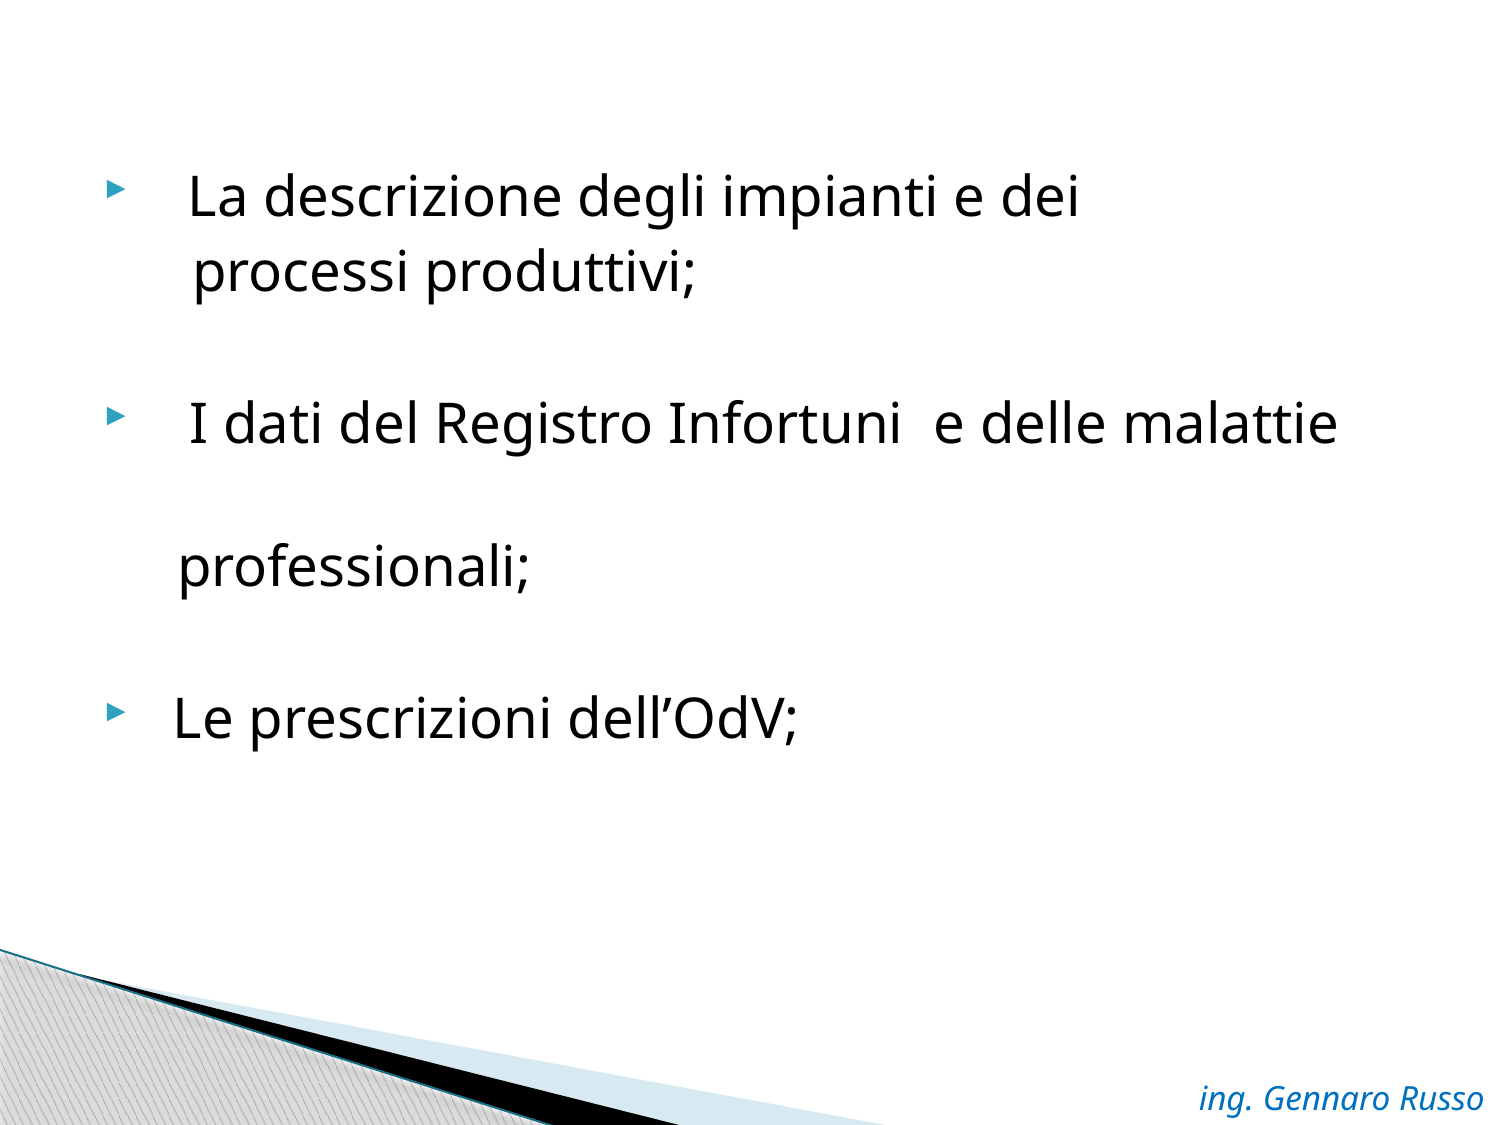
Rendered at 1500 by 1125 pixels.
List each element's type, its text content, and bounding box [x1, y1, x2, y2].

footer ing. Gennaro Russo [1025, 1065, 1500, 1125]
list La descrizione degli impianti e dei processi produttivi; I dati del Registro Infortuni e delle malattie professionali; Le prescrizioni dell’OdV; [88, 152, 1400, 853]
